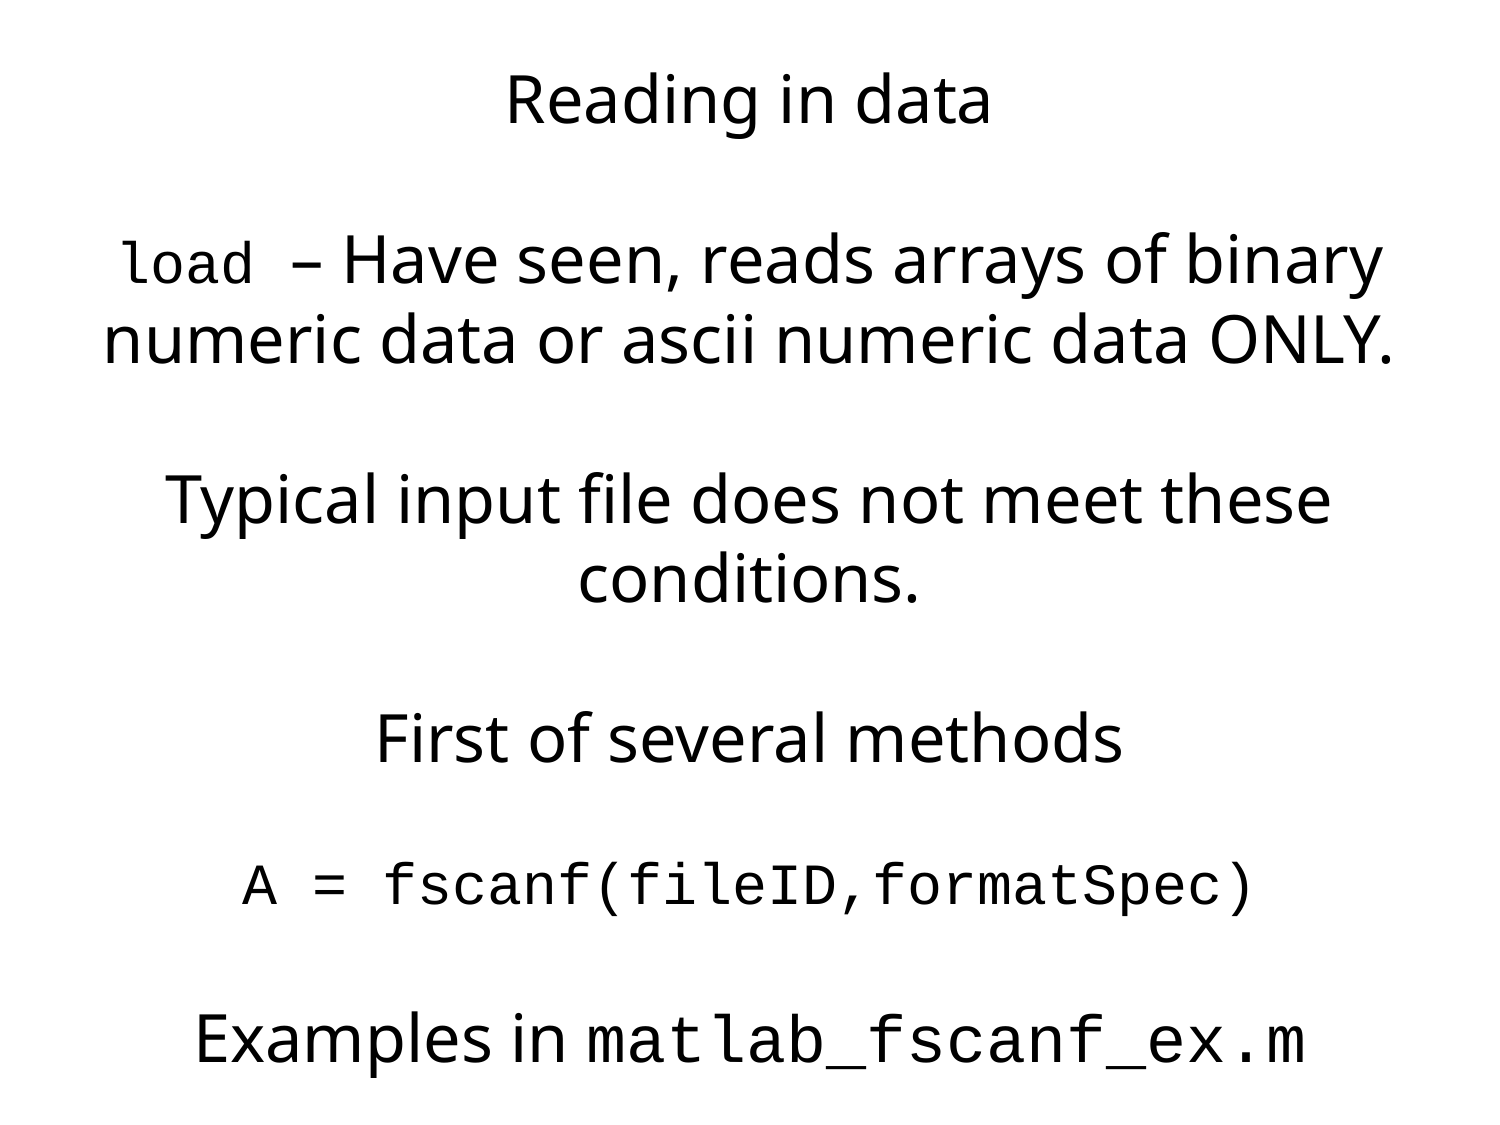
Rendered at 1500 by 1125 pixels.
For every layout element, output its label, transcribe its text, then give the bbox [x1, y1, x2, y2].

text_box Reading in data load – Have seen, reads arrays of binary numeric data or ascii numeric data ONLY. Typical input file does not meet these conditions. First of several methods A = fscanf(fileID,formatSpec) Examples in matlab_fscanf_ex.m [0, 49, 1500, 1084]
